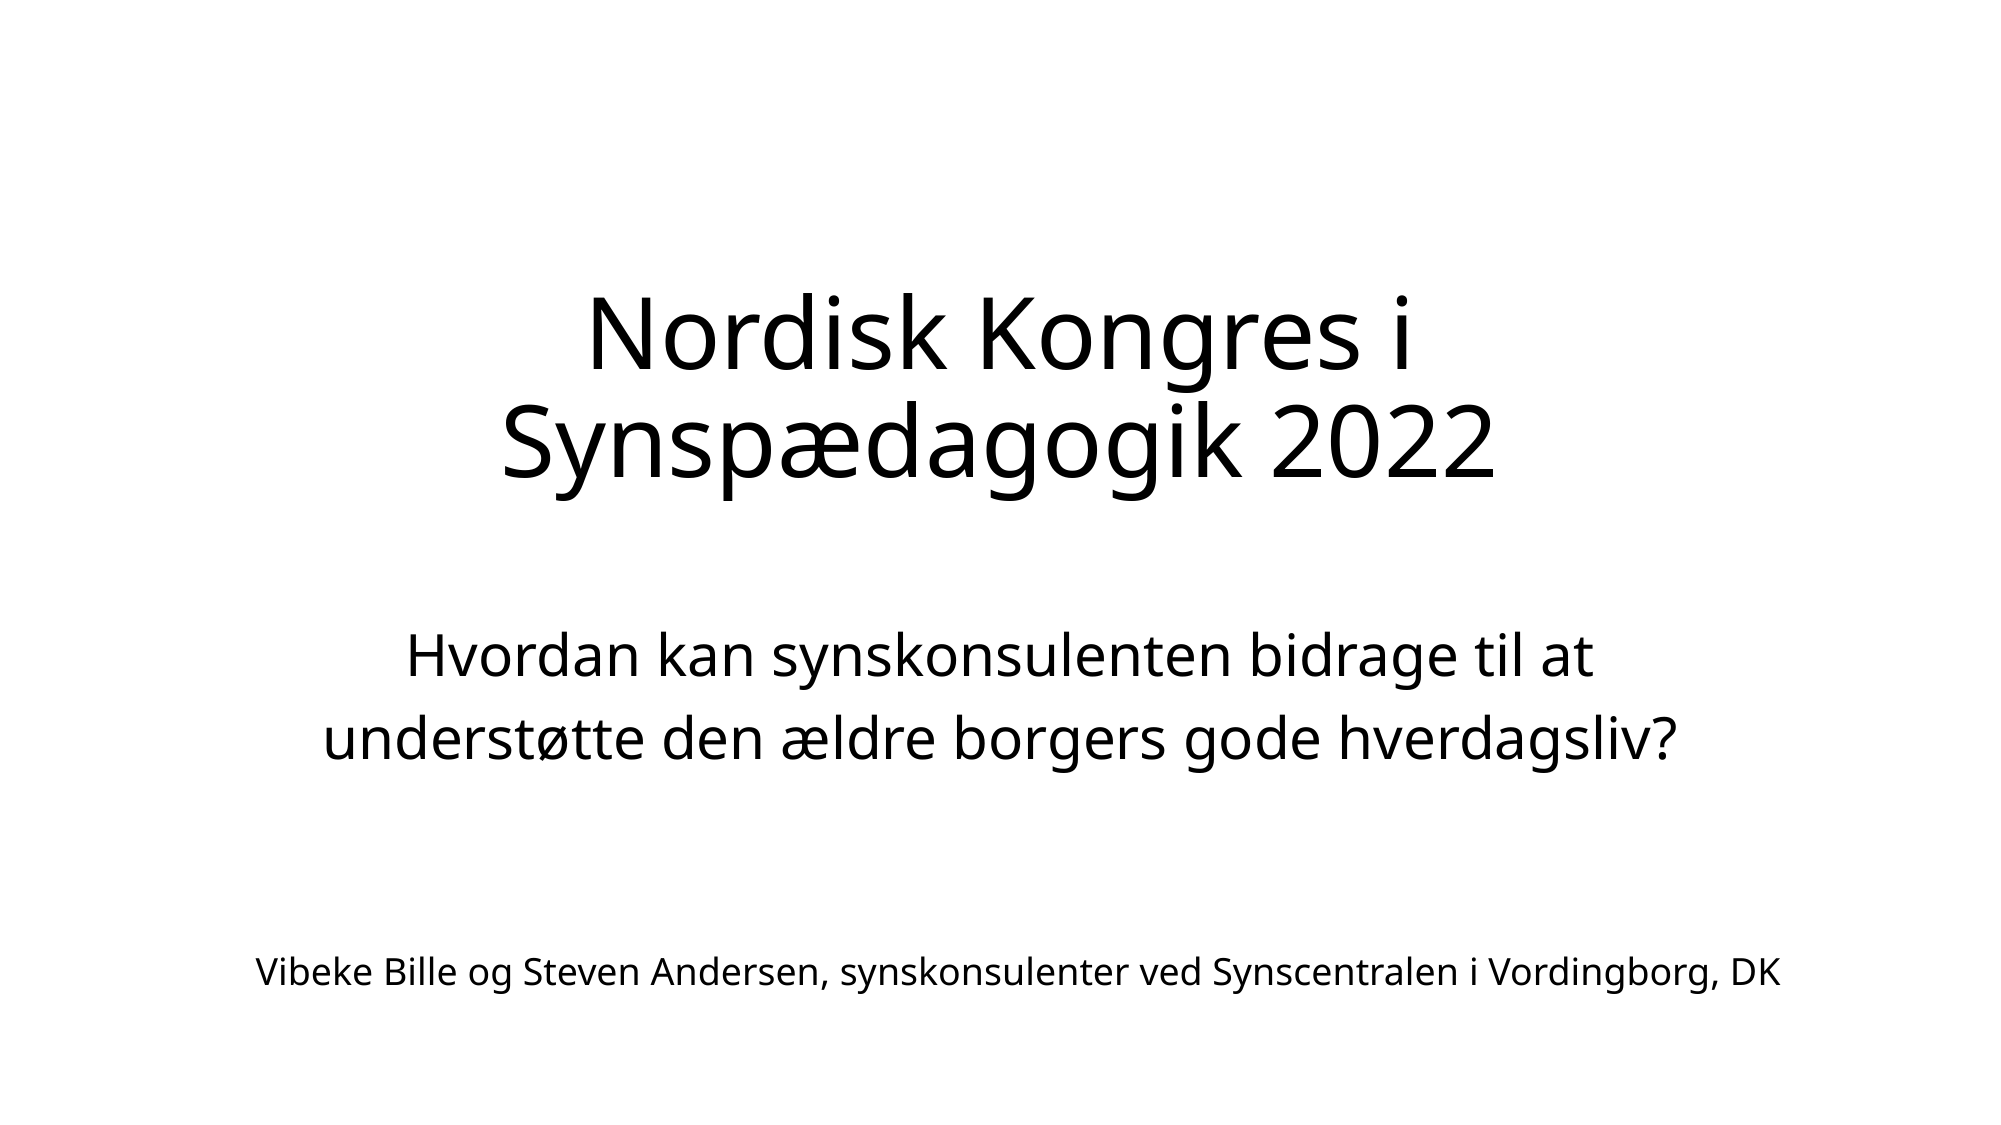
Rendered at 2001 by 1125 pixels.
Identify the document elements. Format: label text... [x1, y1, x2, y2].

text_box Vibeke Bille og Steven Andersen, synskonsulenter ved Synscentralen i Vordingborg, DK [240, 940, 1797, 1001]
subtitle Hvordan kan synskonsulenten bidrage til at understøtte den ældre borgers gode hverdagsliv? [259, 596, 1741, 811]
title Nordisk Kongres i Synspædagogik 2022 [249, 184, 1750, 507]
